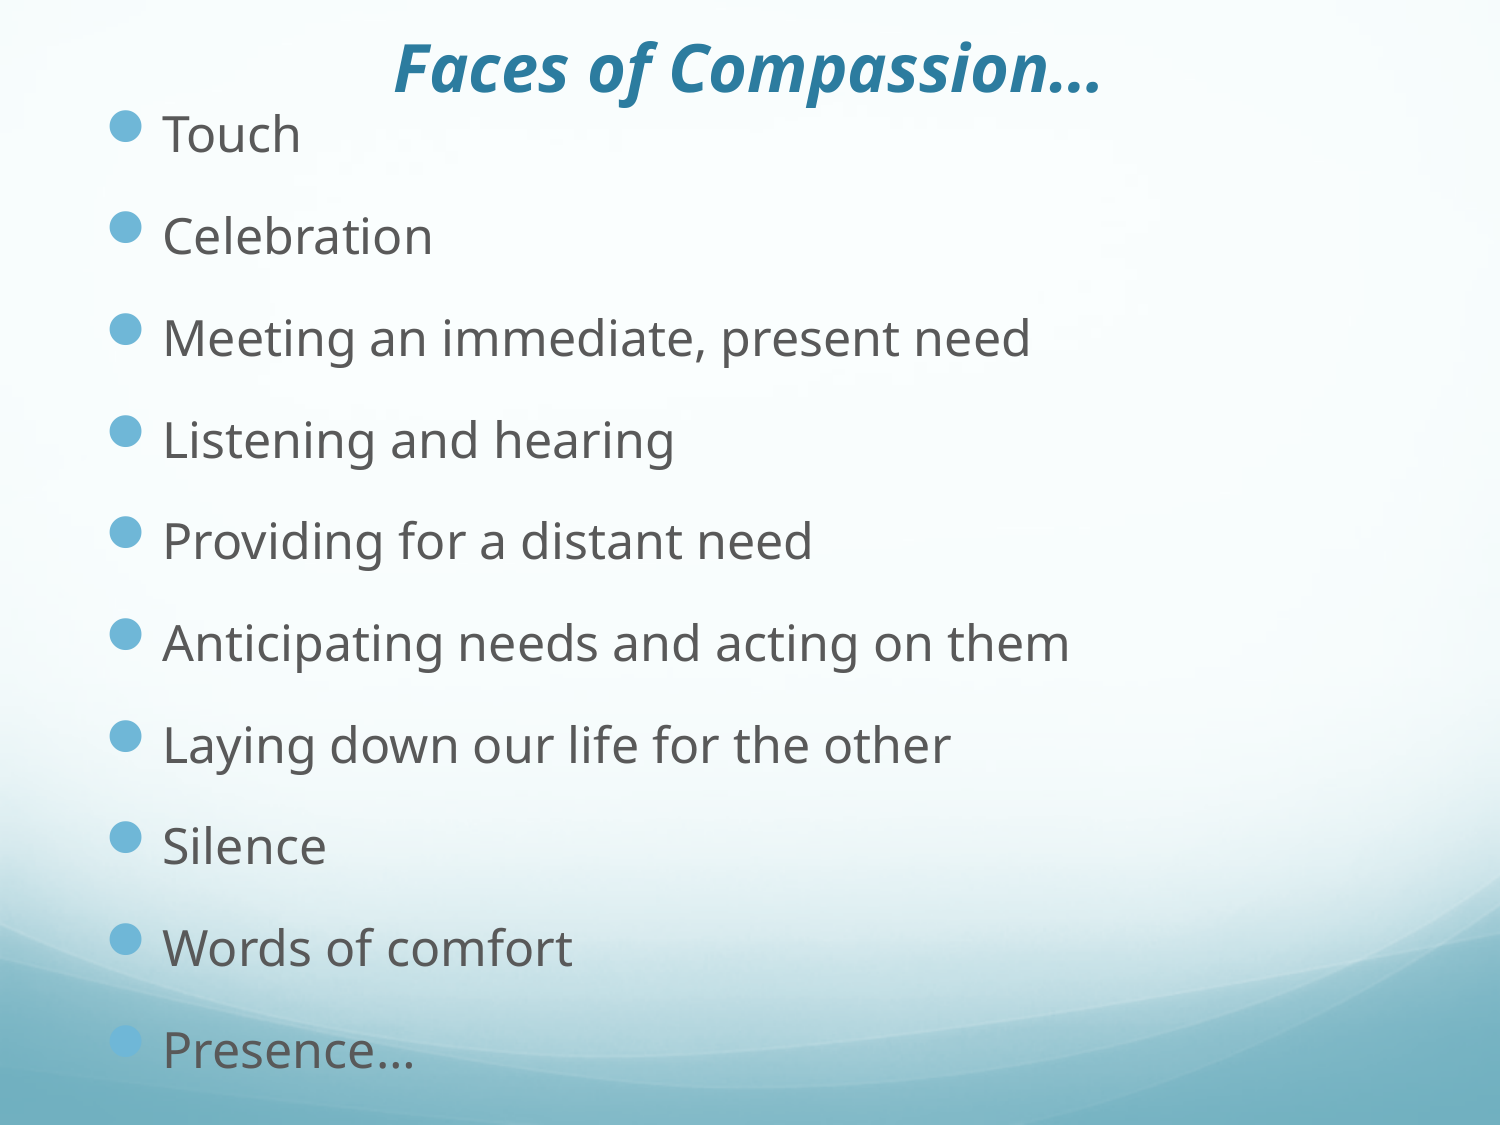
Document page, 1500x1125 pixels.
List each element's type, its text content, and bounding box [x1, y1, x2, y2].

title Faces of Compassion… [89, 17, 1410, 95]
list Touch Celebration Meeting an immediate, present need Listening and hearing Providing for a distant need Anticipating needs and acting on them Laying down our life for the other Silence Words of comfort Presence… [89, 95, 1410, 1125]
